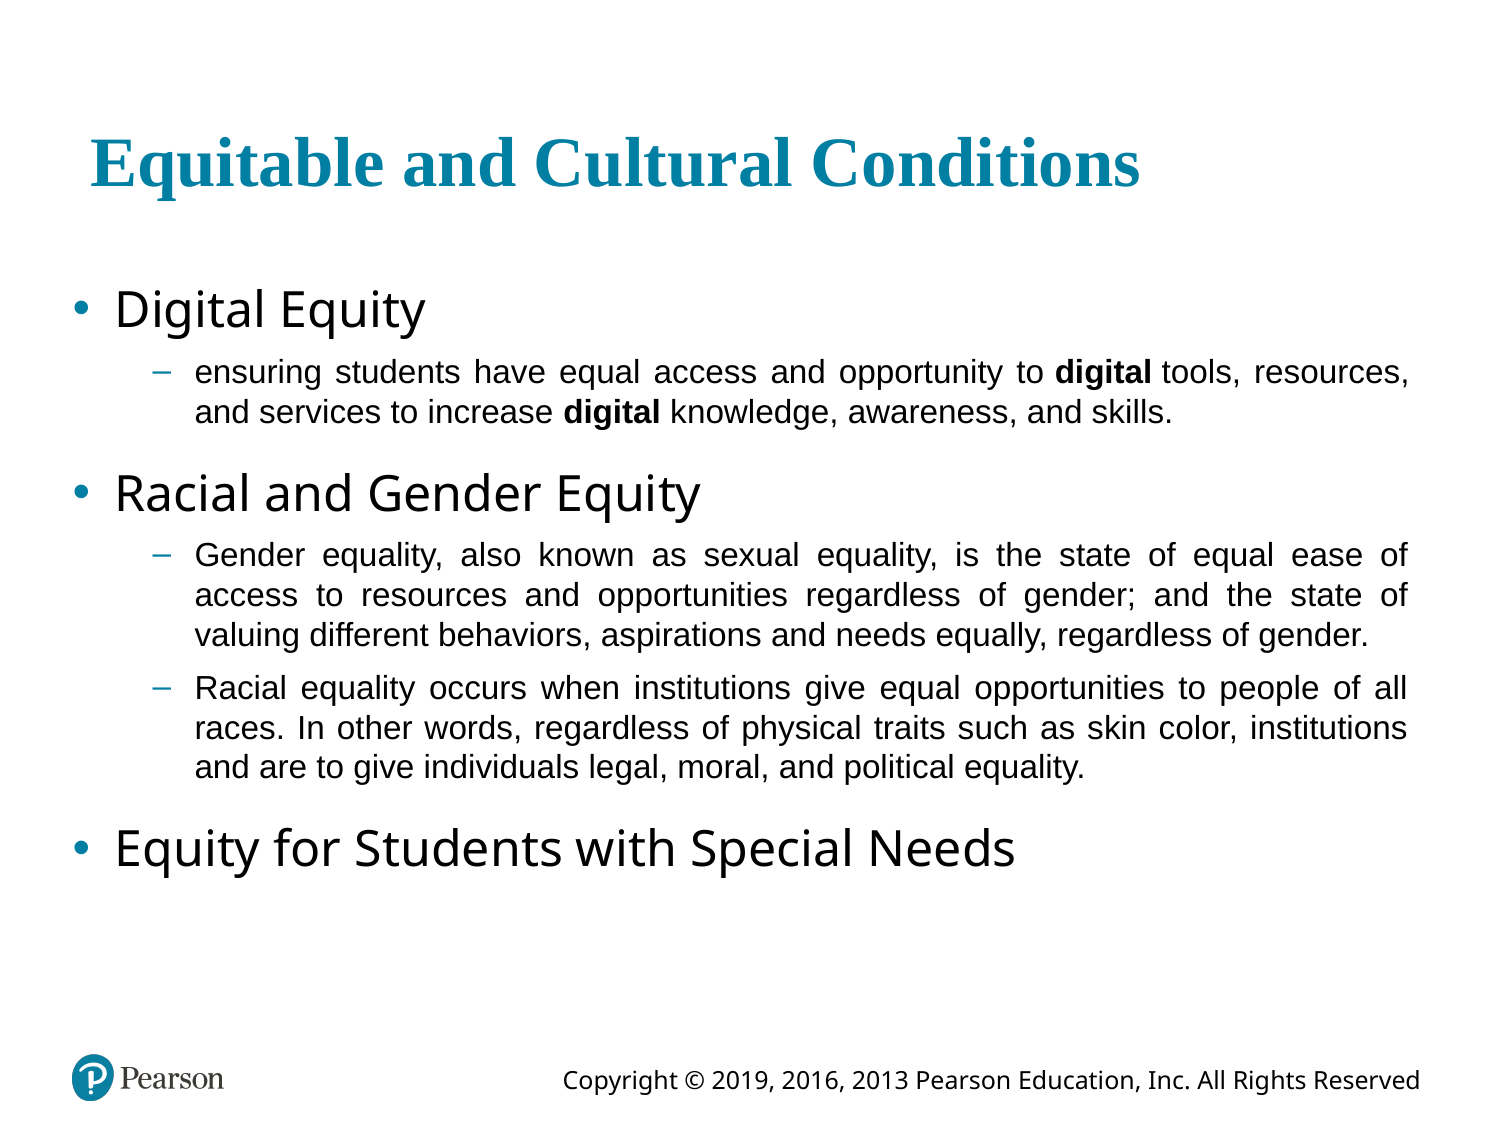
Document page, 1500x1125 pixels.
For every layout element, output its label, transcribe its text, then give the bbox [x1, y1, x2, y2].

list Digital Equity ensuring students have equal access and opportunity to digital tools, resources, and services to increase digital knowledge, awareness, and skills. Racial and Gender Equity Gender equality, also known as sexual equality, is the state of equal ease of access to resources and opportunities regardless of gender; and the state of valuing different behaviors, aspirations and needs equally, regardless of gender. Racial equality occurs when institutions give equal opportunities to people of all races. In other words, regardless of physical traits such as skin color, institutions and are to give individuals legal, moral, and political equality. Equity for Students with Special Needs [57, 262, 1425, 1037]
picture [98, 1054, 224, 1101]
picture [80, 1063, 106, 1088]
picture [72, 1054, 88, 1070]
title Equitable and Cultural Conditions [75, 35, 1425, 216]
picture [72, 1087, 83, 1101]
